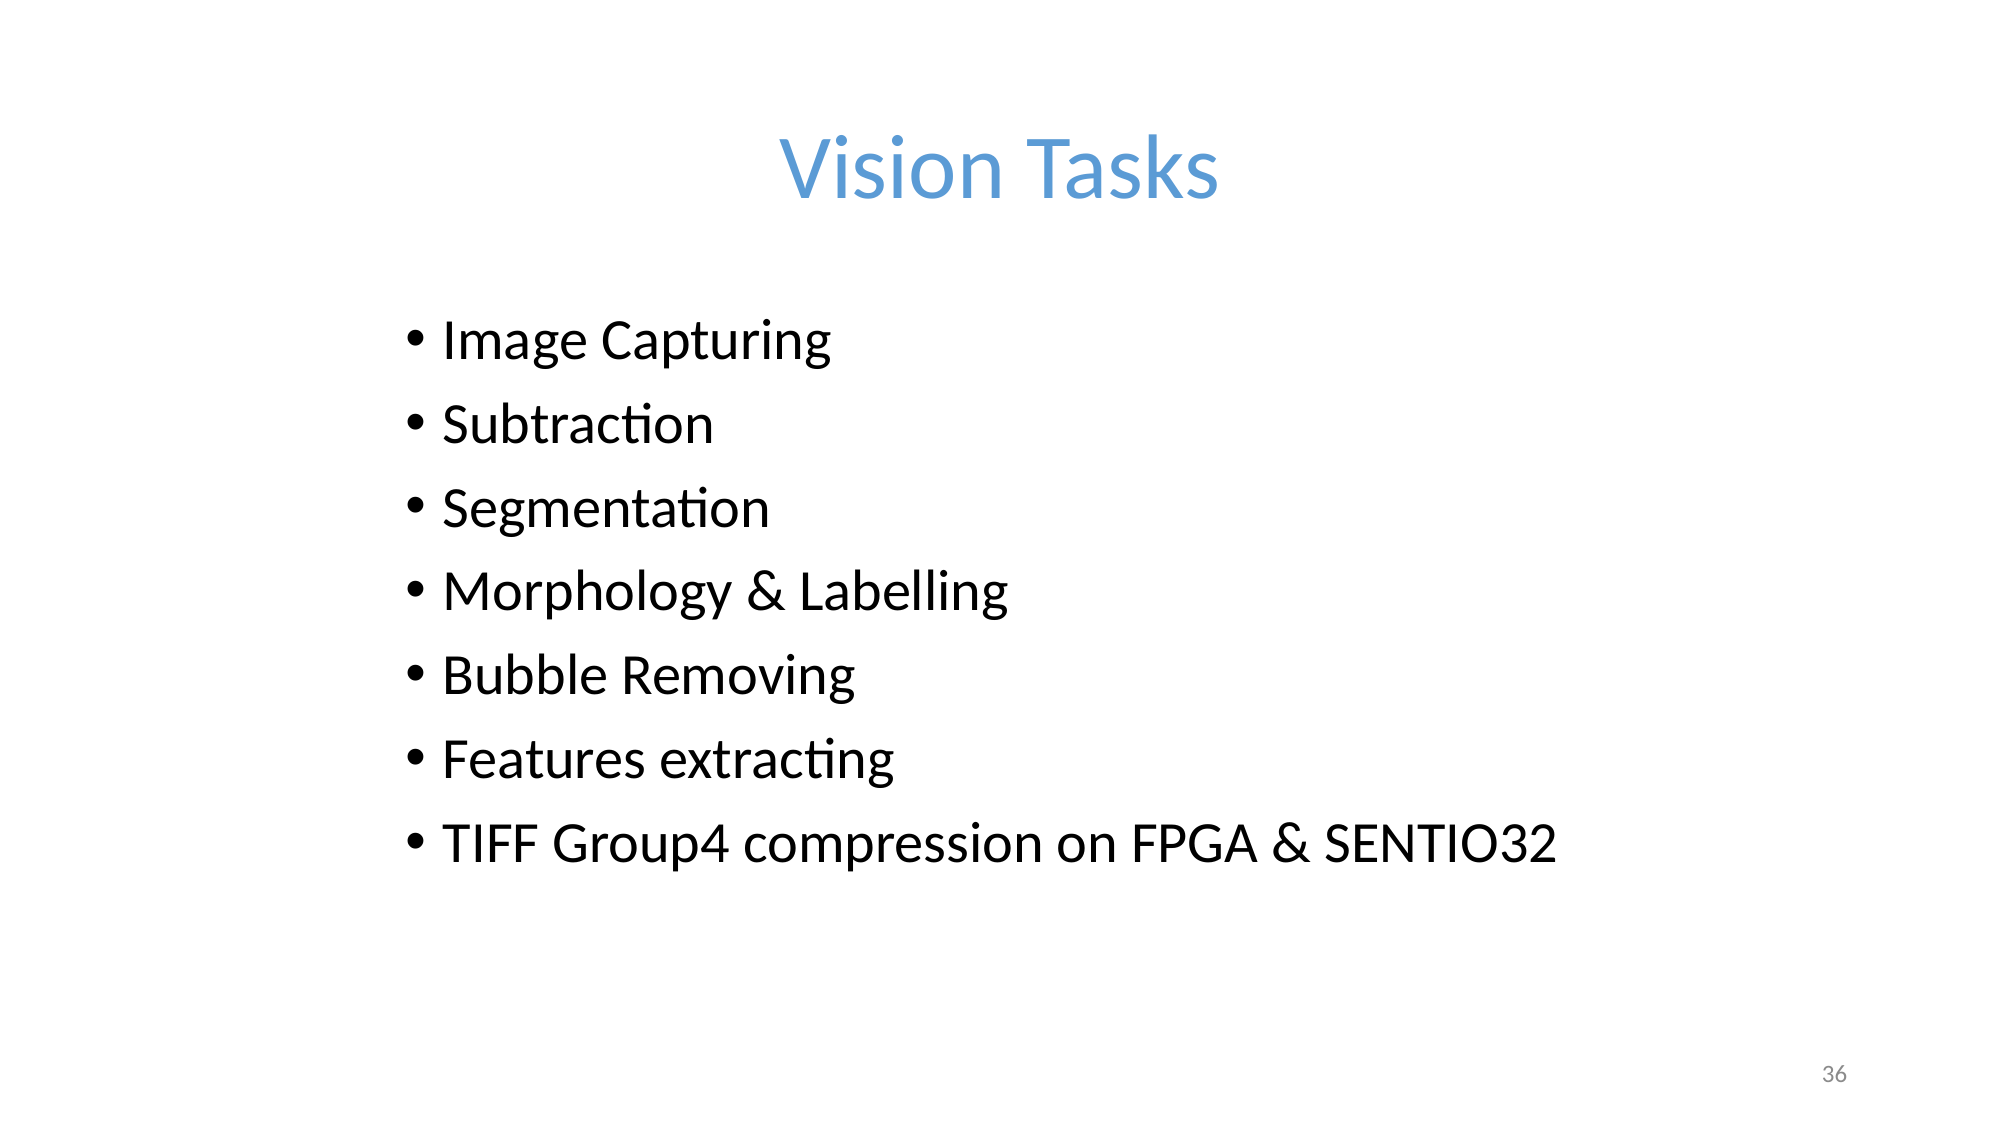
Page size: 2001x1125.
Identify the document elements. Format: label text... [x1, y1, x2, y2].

title Vision Tasks [137, 59, 1863, 278]
list Image Capturing Subtraction Segmentation Morphology & Labelling Bubble Removing Features extracting TIFF Group4 compression on FPGA & SENTIO32 [390, 301, 1794, 921]
slide_number 36 [1412, 1042, 1863, 1103]
